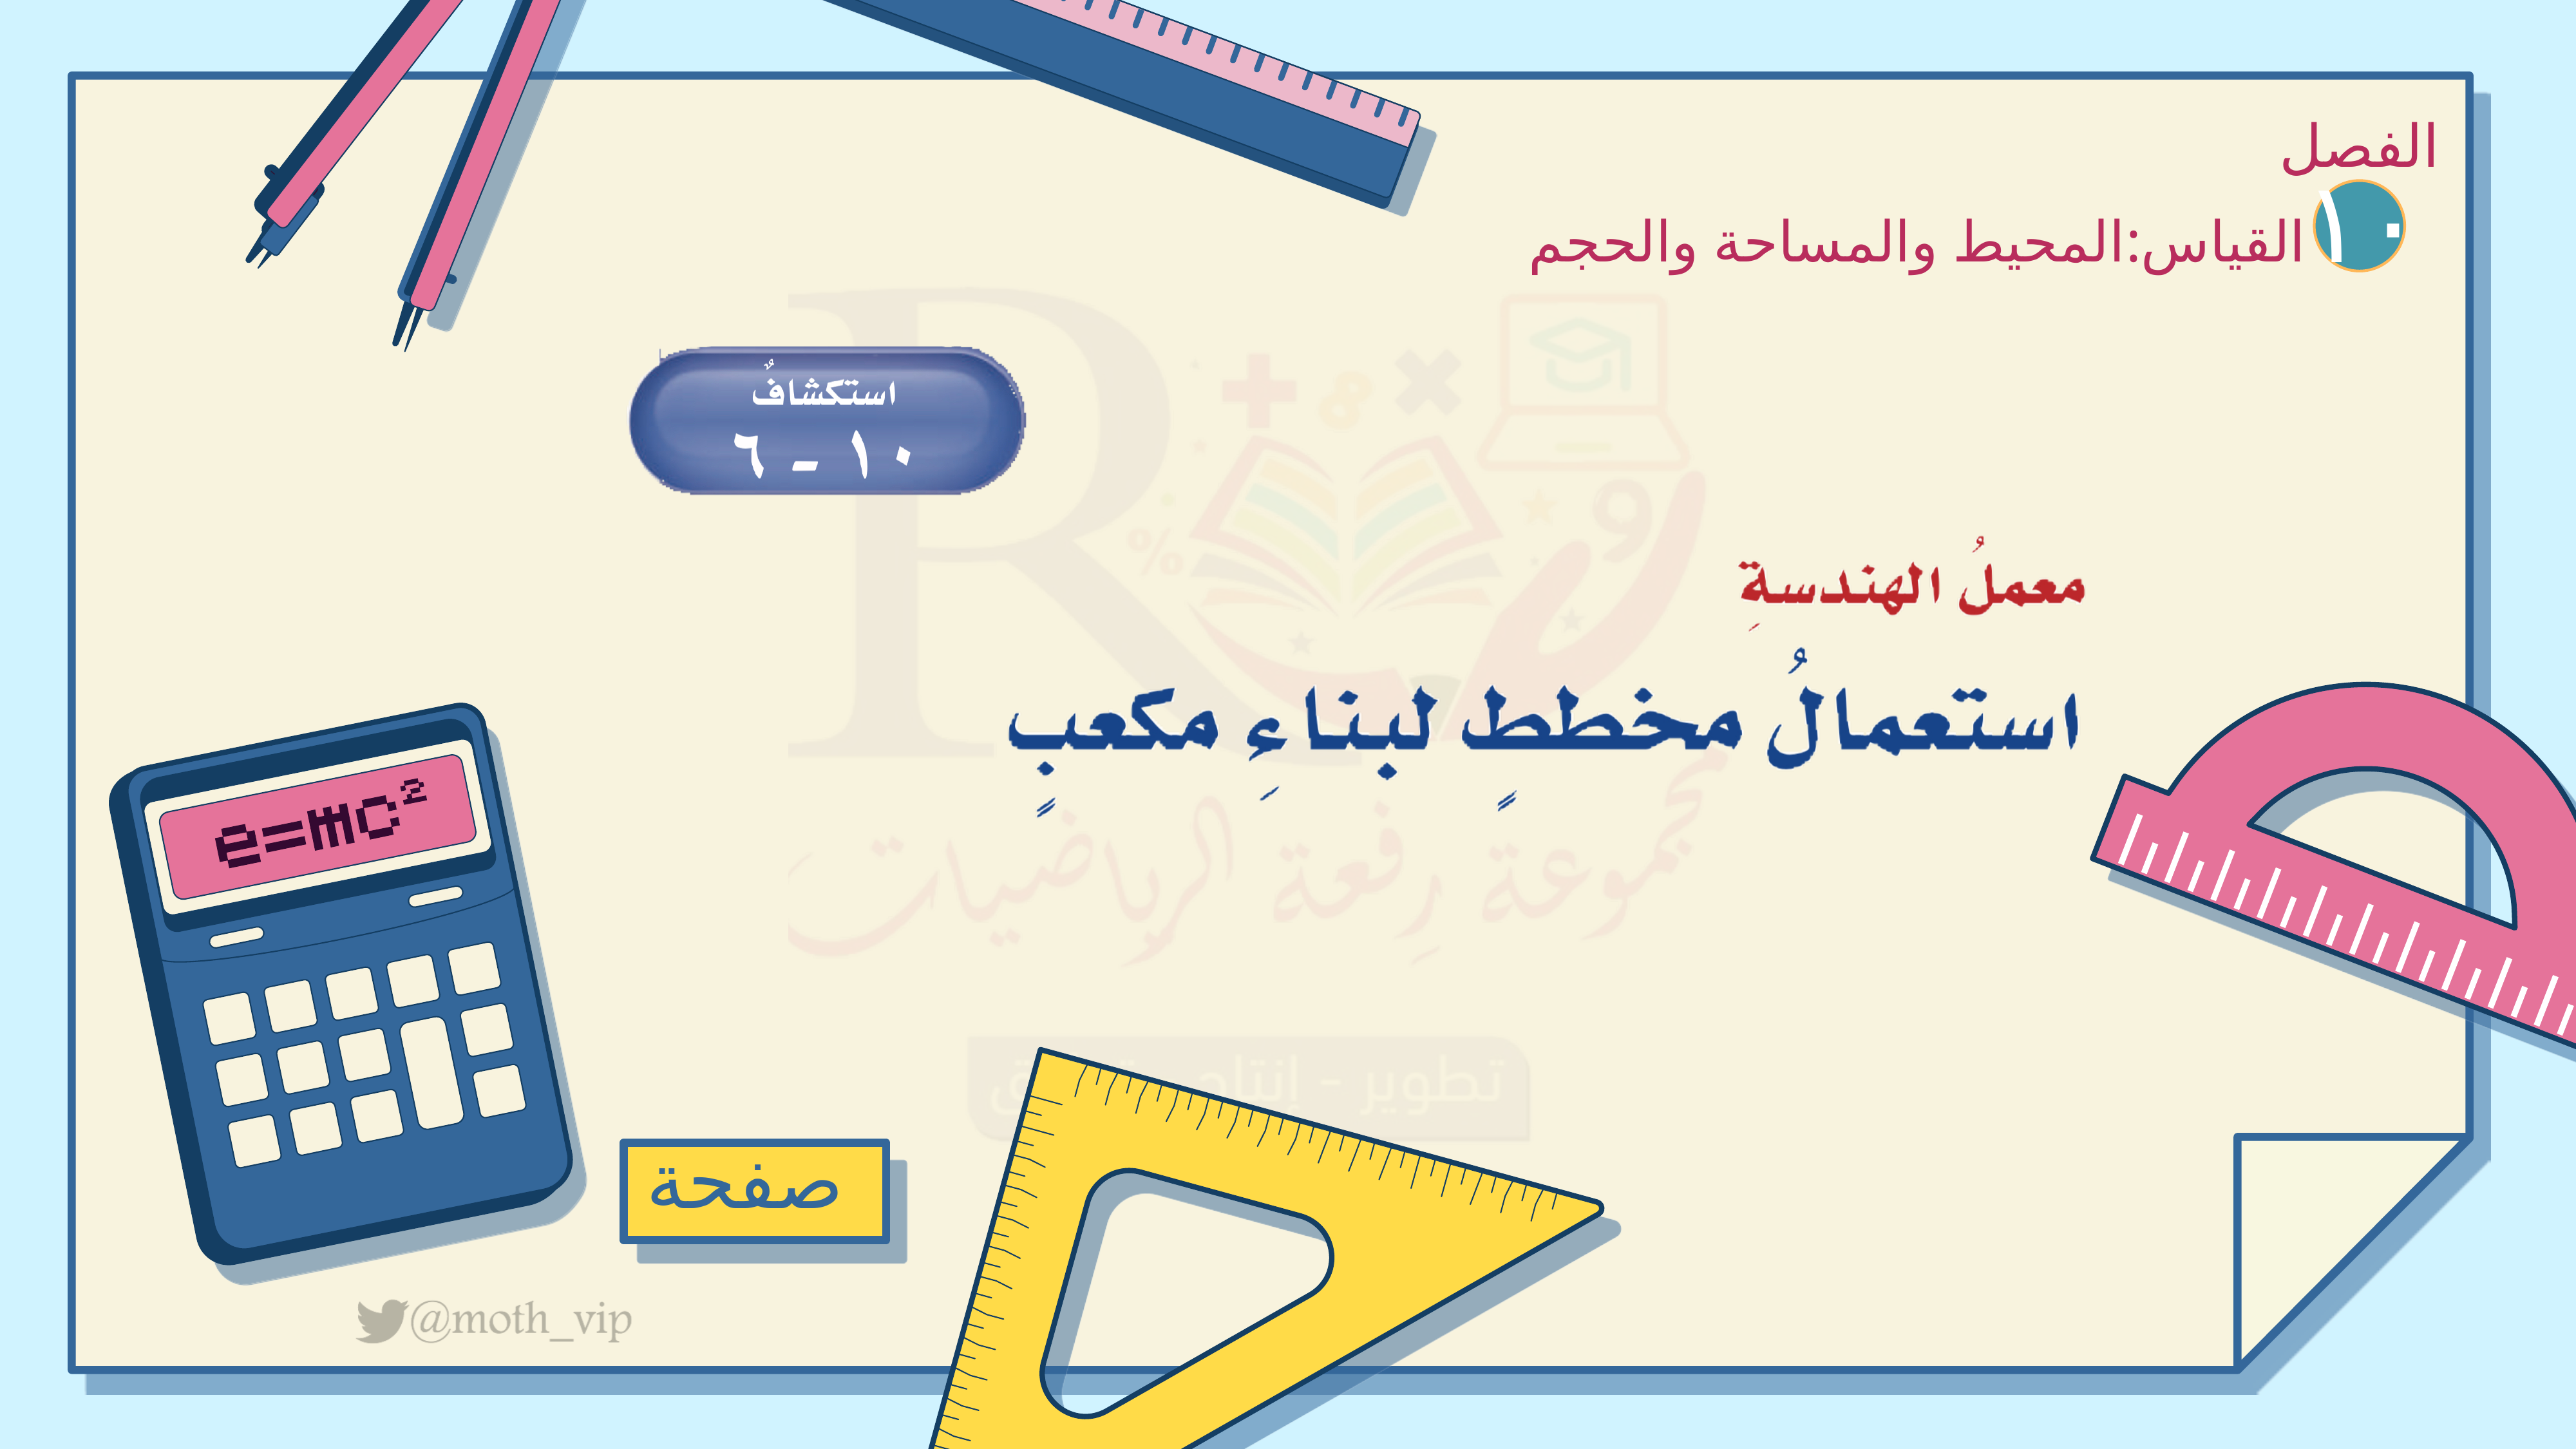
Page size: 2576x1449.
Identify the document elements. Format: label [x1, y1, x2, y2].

text_box [245, 0, 694, 352]
picture [987, 527, 2165, 830]
text_box [102, 698, 579, 1273]
text_box [623, 1128, 887, 1240]
text_box [2092, 600, 2576, 1059]
text_box [700, 0, 1423, 211]
text_box [1461, 62, 2517, 348]
picture [623, 346, 1027, 502]
text_box [886, 1048, 1605, 1449]
